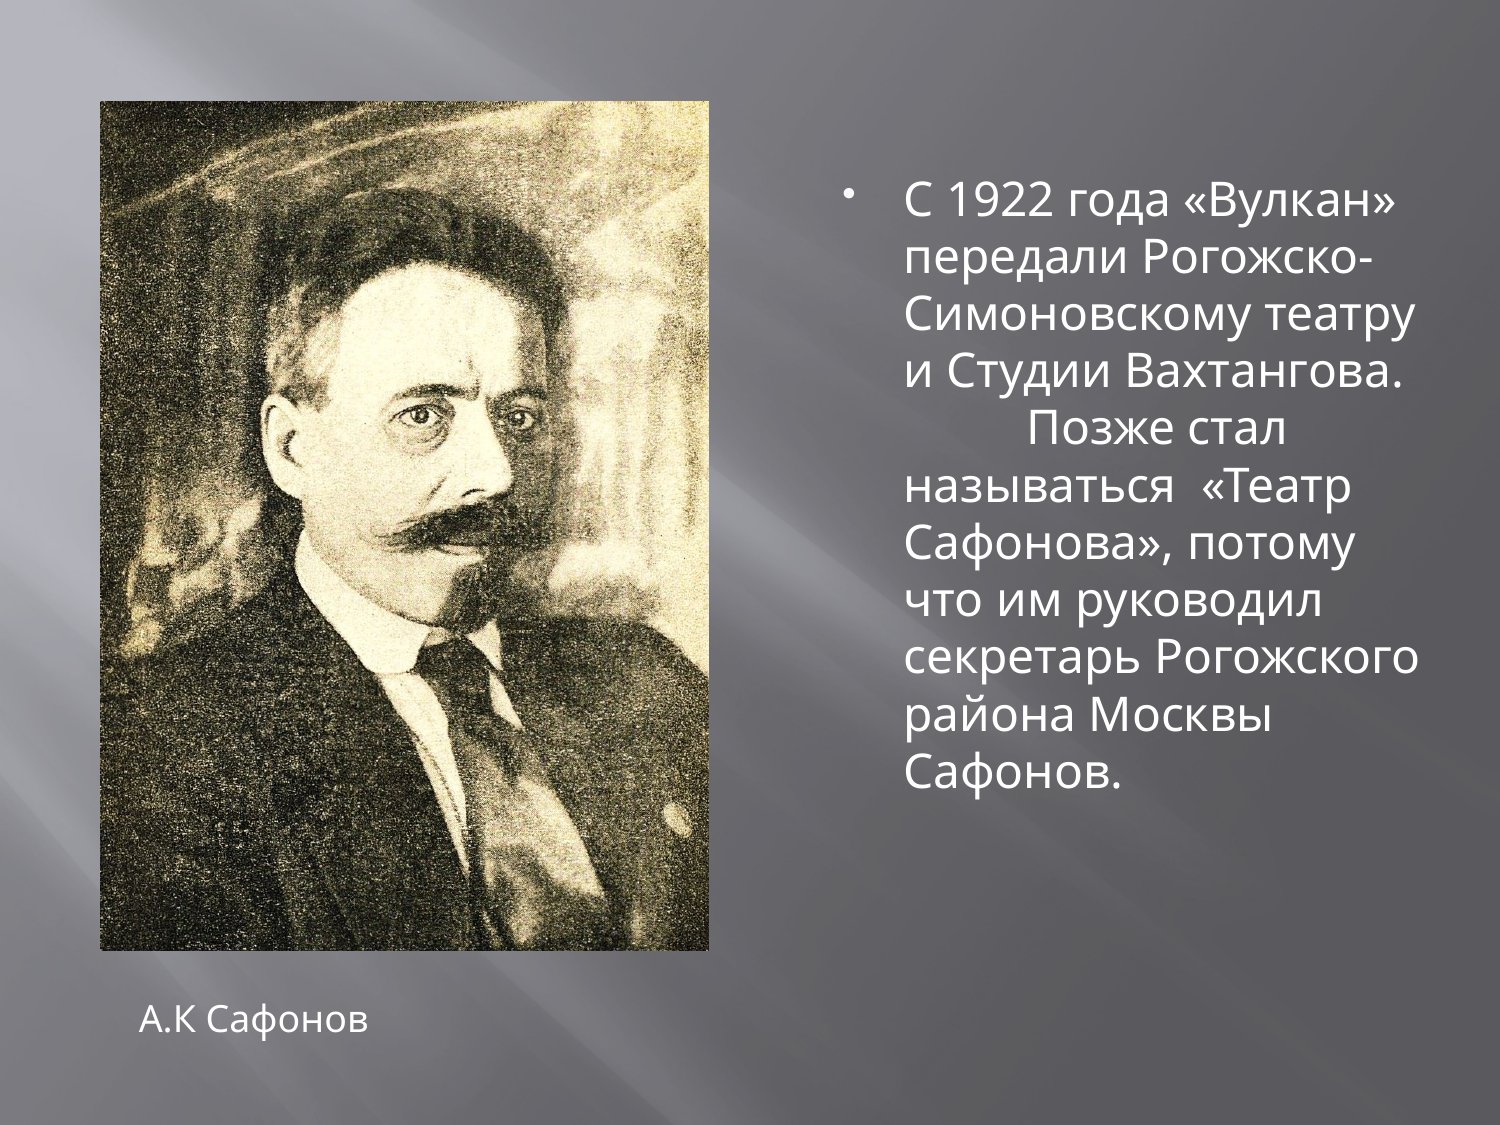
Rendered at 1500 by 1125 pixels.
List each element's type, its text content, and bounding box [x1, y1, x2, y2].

list С 1922 года «Вулкан» передали Рогожско-Симоновскому театру и Студии Вахтангова. Позже стал называться «Театр Сафонова», потому что им руководил секретарь Рогожского района Москвы Сафонов. [809, 160, 1437, 994]
picture [100, 101, 709, 952]
text_box А.К Сафонов [123, 988, 502, 1048]
